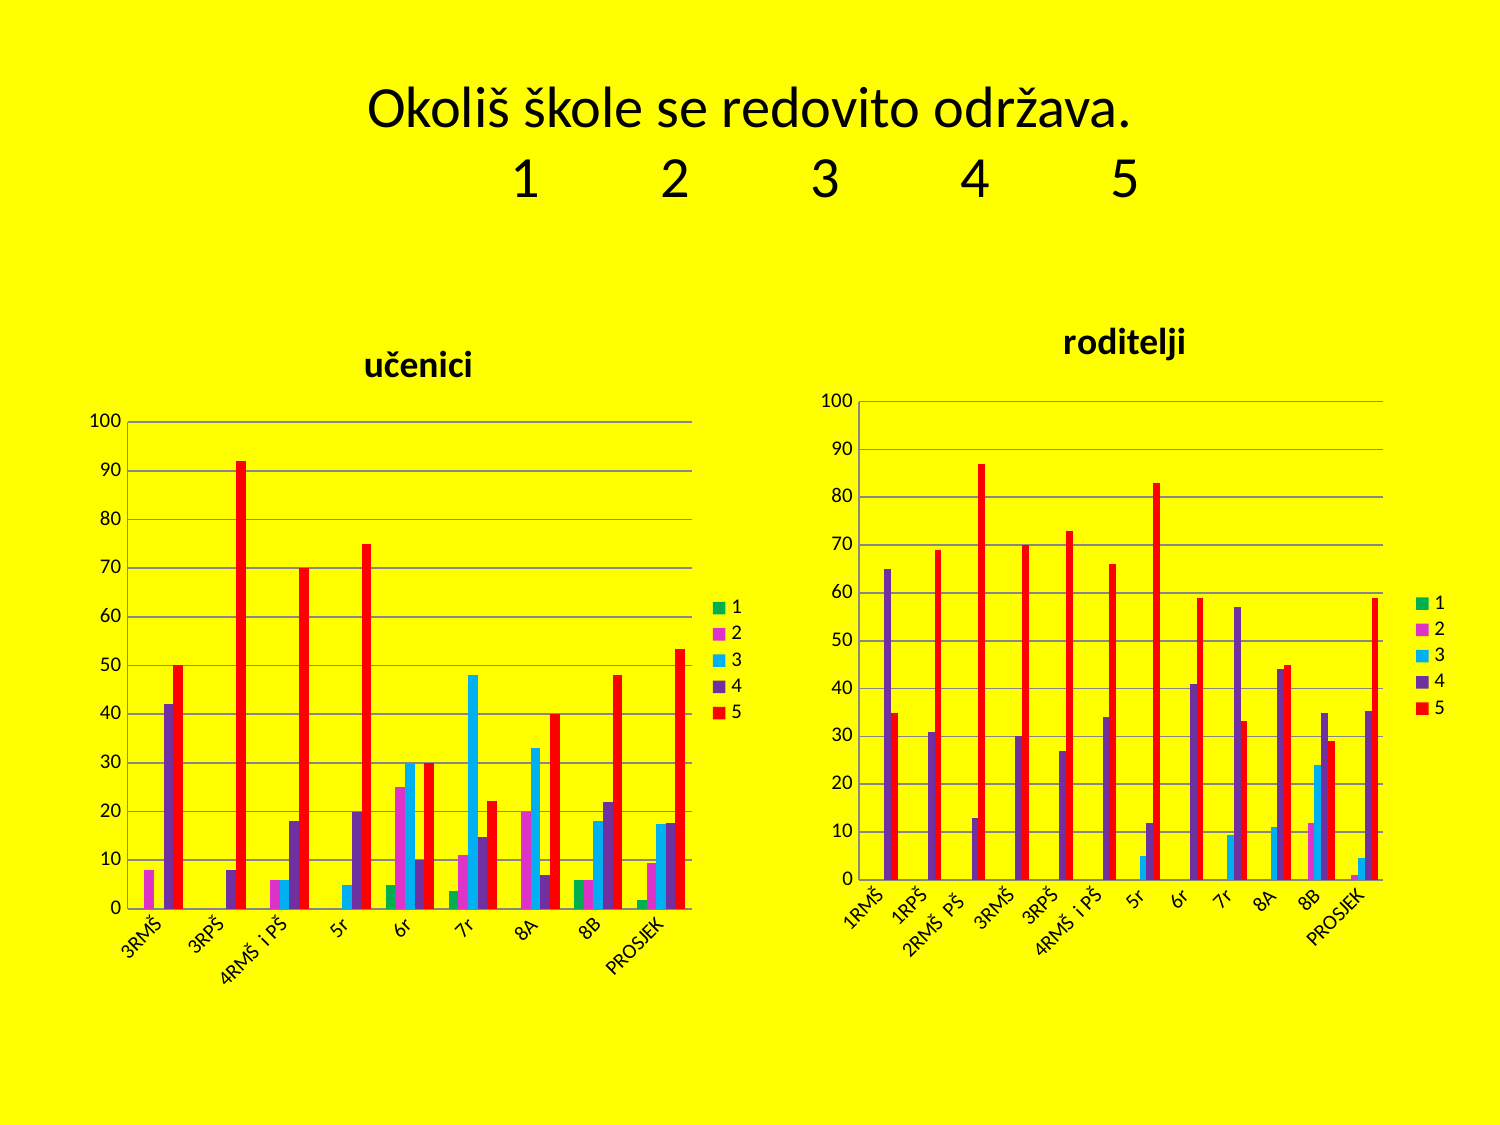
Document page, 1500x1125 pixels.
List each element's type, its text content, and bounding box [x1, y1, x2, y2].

title Okoliš škole se redovito održava. 1 2 3 4 5 [75, 45, 1425, 233]
chart [74, 316, 762, 1006]
chart [784, 292, 1466, 1020]
